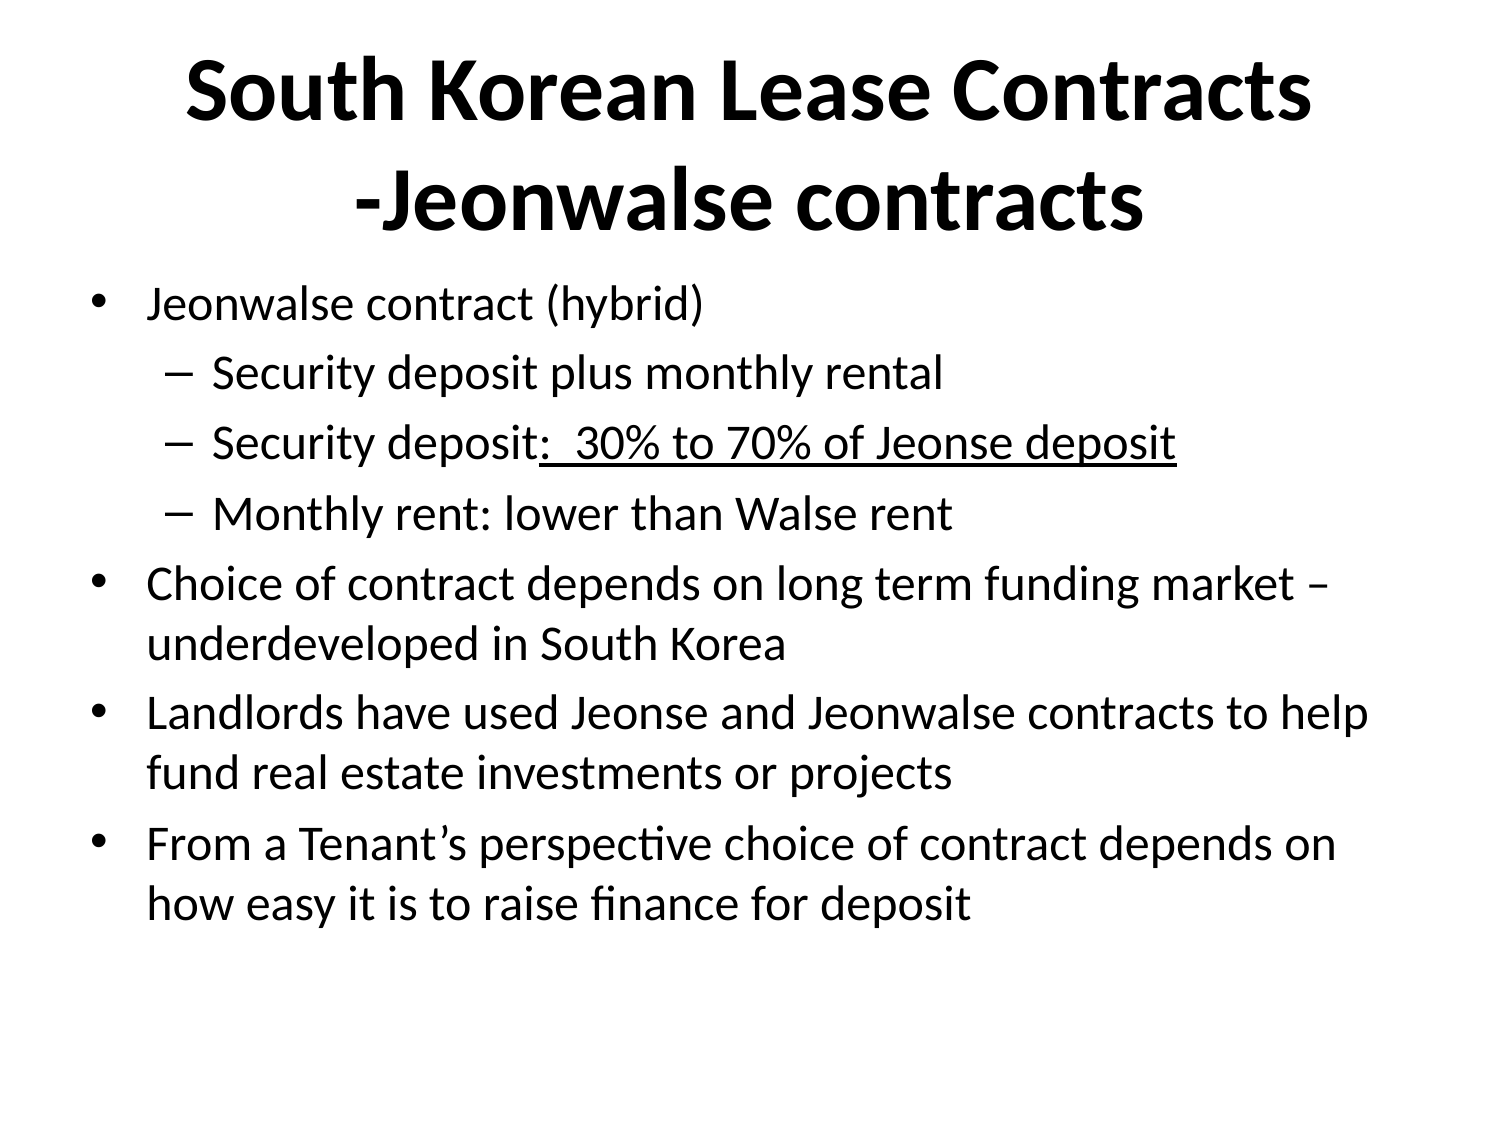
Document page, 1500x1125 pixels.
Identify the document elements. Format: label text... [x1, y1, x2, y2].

list Jeonwalse contract (hybrid) Security deposit plus monthly rental Security deposit: 30% to 70% of Jeonse deposit Monthly rent: lower than Walse rent Choice of contract depends on long term funding market – underdeveloped in South Korea Landlords have used Jeonse and Jeonwalse contracts to help fund real estate investments or projects From a Tenant’s perspective choice of contract depends on how easy it is to raise finance for deposit [74, 262, 1426, 1006]
title South Korean Lease Contracts -Jeonwalse contracts [74, 44, 1426, 233]
